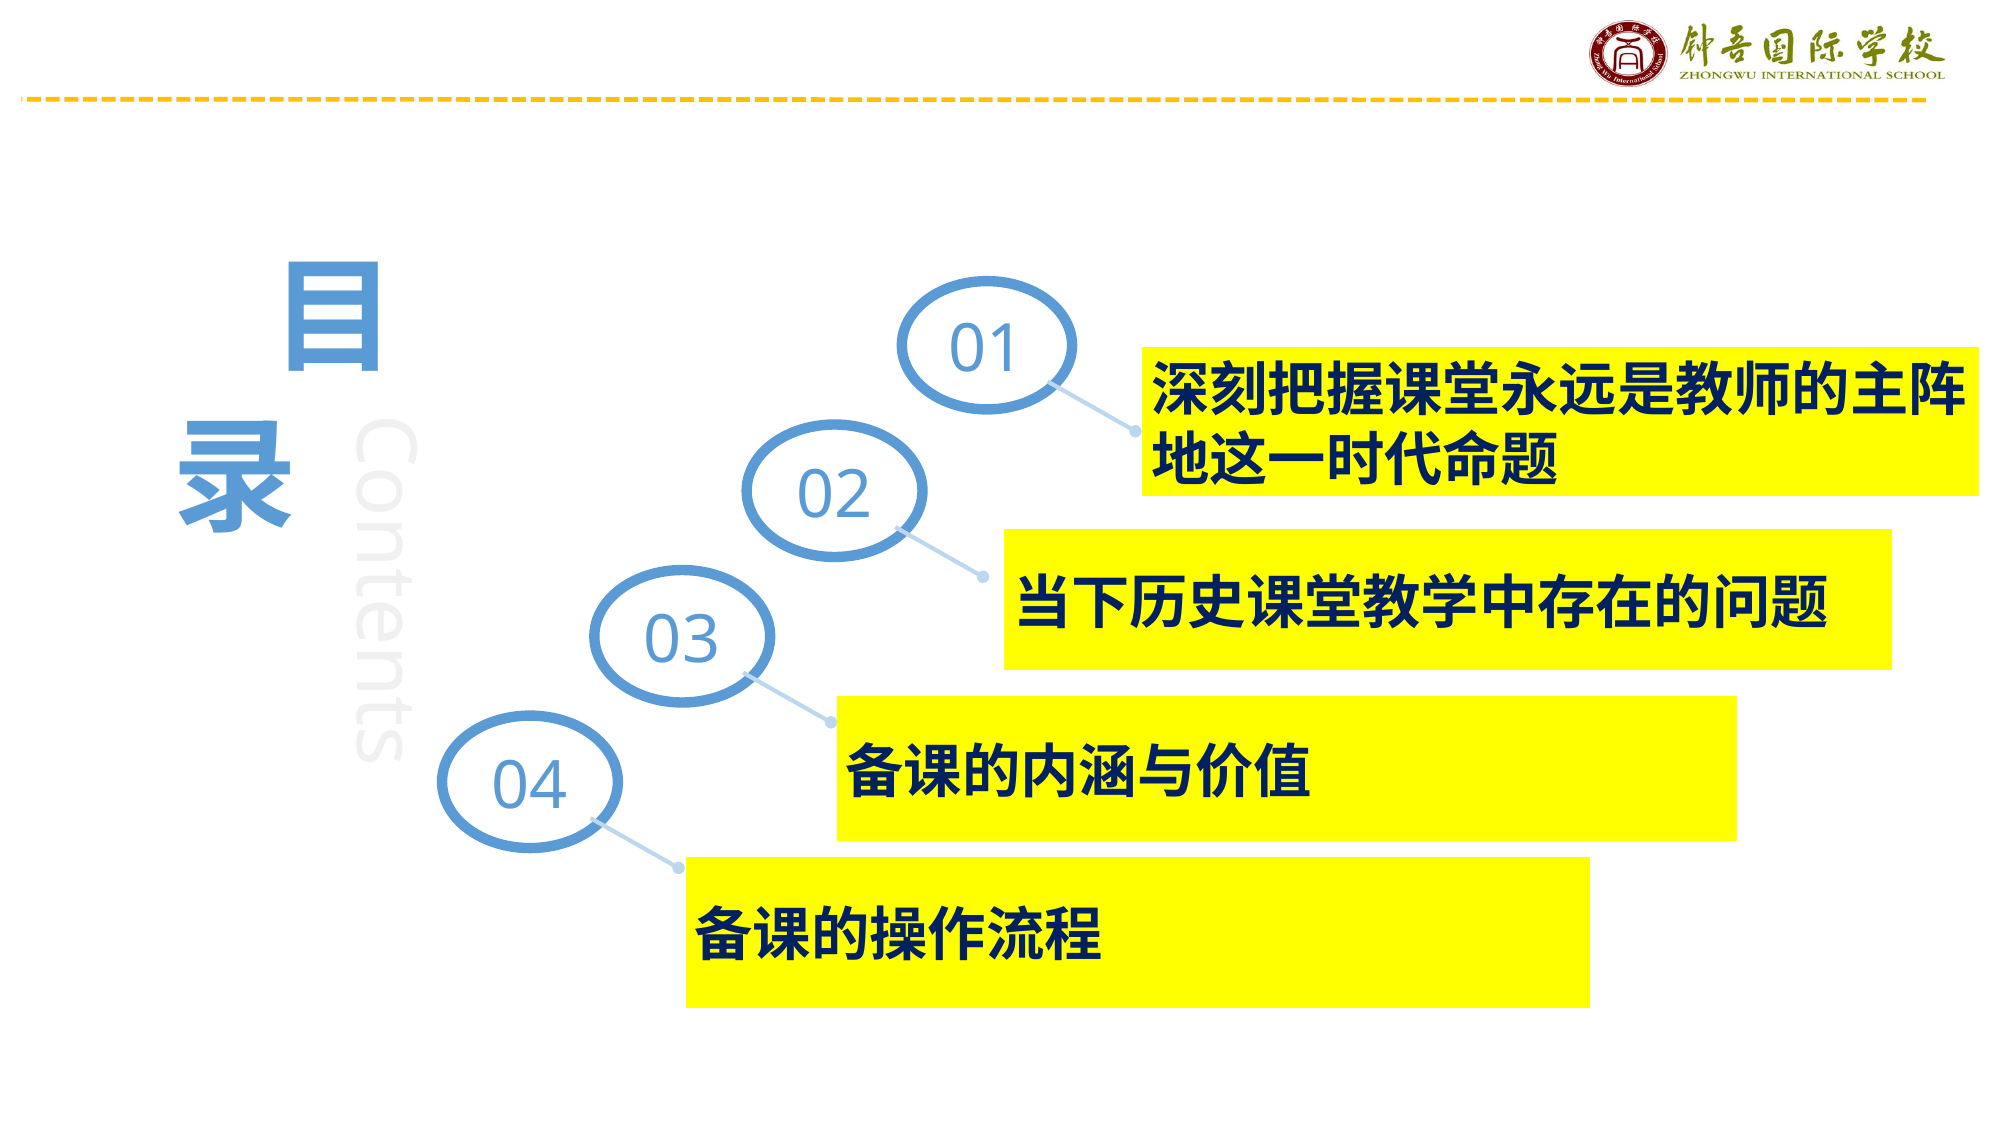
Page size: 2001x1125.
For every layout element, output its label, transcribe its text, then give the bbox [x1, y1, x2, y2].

text_box 深刻把握课堂永远是教师的主阵地这一时代命题 [1140, 345, 1982, 499]
text_box 02 [746, 424, 923, 558]
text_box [894, 526, 984, 577]
text_box 目 [226, 238, 422, 386]
text_box 当下历史课堂教学中存在的问题 [1001, 527, 1895, 673]
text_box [742, 672, 832, 723]
text_box 备课的内涵与价值 [834, 694, 1739, 844]
text_box Contents [317, 399, 449, 803]
text_box 01 [901, 281, 1073, 410]
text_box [590, 817, 679, 869]
text_box 备课的操作流程 [683, 855, 1593, 1010]
text_box 04 [446, 715, 618, 849]
text_box 录 [134, 412, 288, 530]
text_box 03 [594, 570, 771, 703]
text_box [1047, 381, 1136, 432]
picture [1589, 20, 1946, 88]
